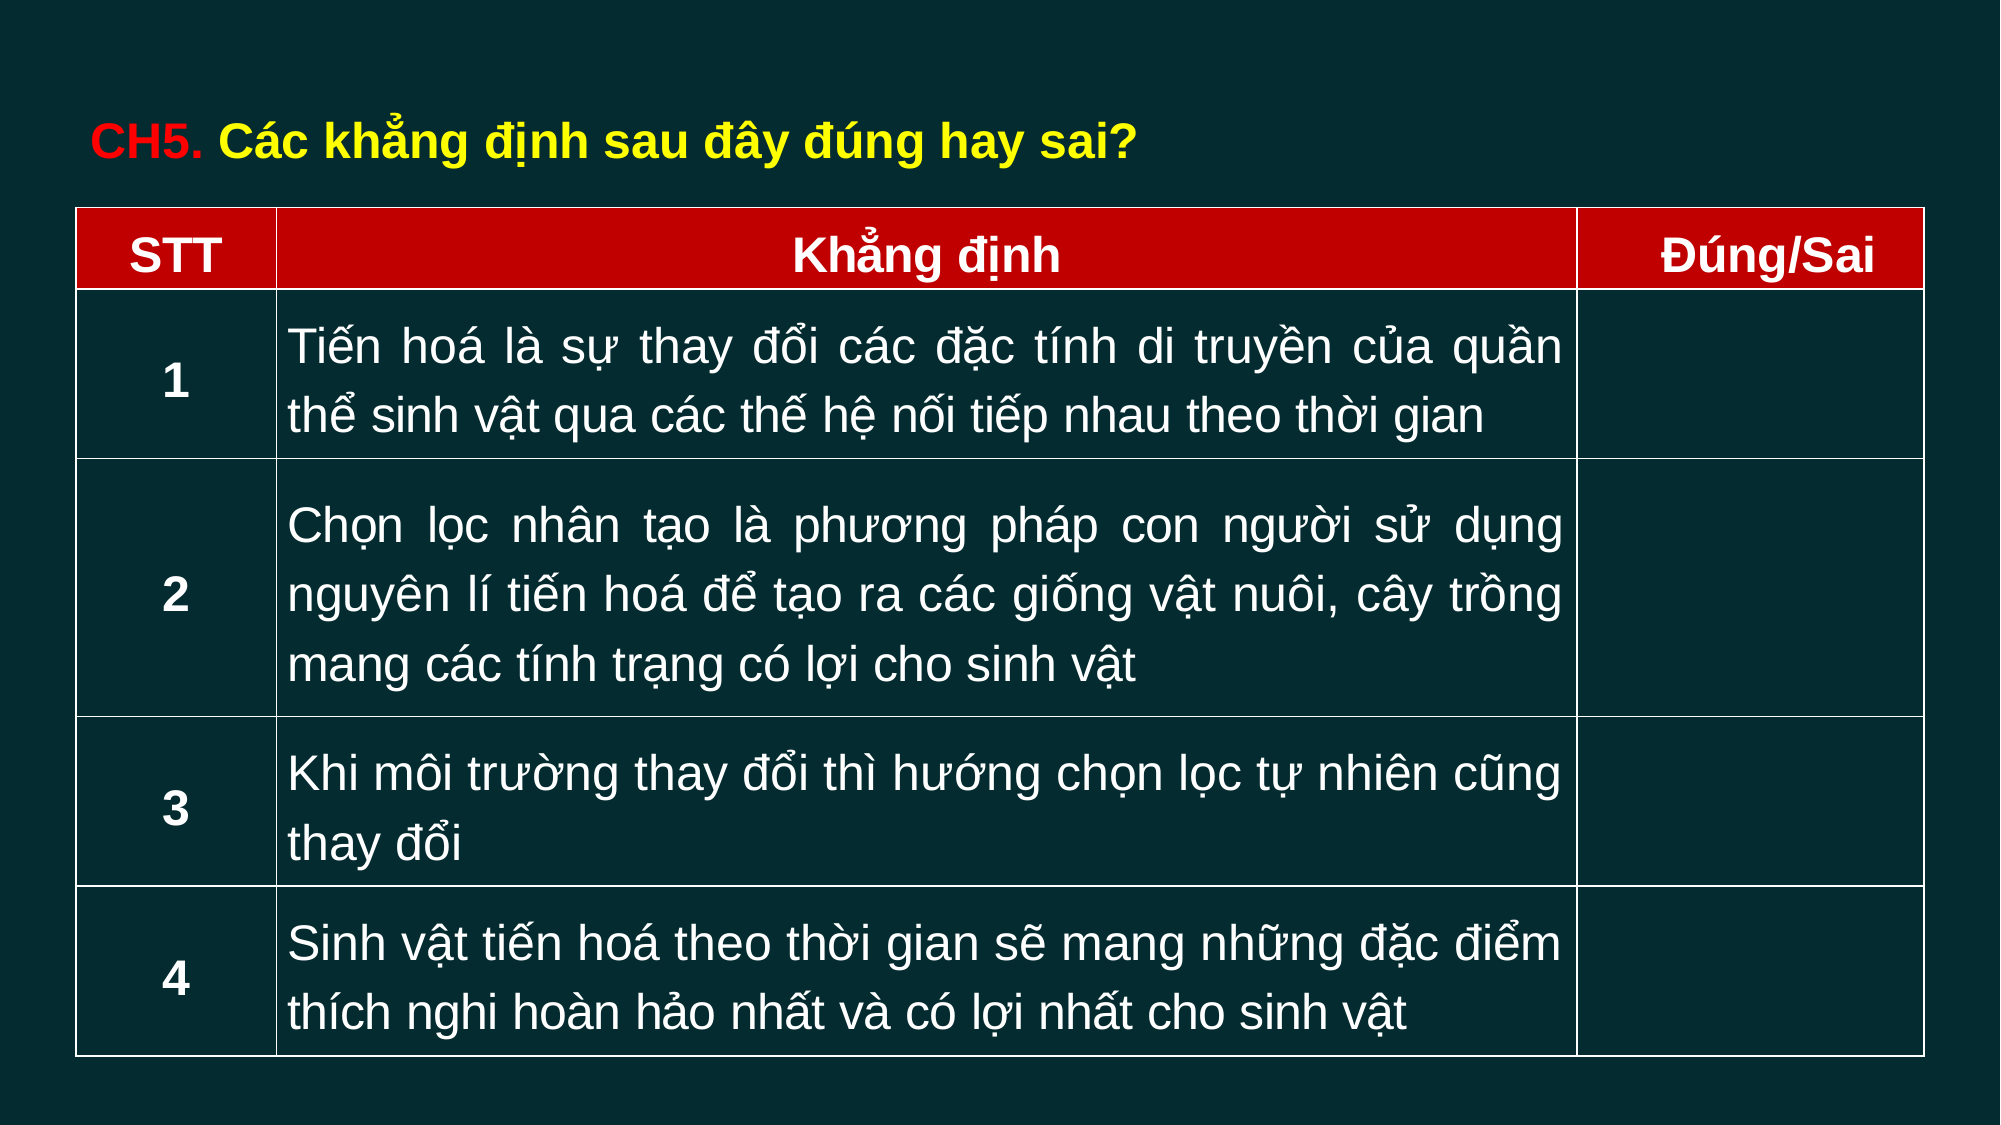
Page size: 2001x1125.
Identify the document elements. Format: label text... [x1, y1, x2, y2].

table_cell Chọn lọc nhân tạo là phương pháp con người sử dụng nguyên lí tiến hoá để tạo ra các giống vật nuôi, cây trồng mang các tính trạng có lợi cho sinh vật [277, 459, 1576, 716]
table_cell 3 [77, 717, 276, 885]
table_cell Sinh vật tiến hoá theo thời gian sẽ mang những đặc điểm thích nghi hoàn hảo nhất và có lợi nhất cho sinh vật [277, 887, 1576, 1055]
table_cell Tiến hoá là sự thay đổi các đặc tính di truyền của quần thể sinh vật qua các thế hệ nối tiếp nhau theo thời gian [277, 290, 1576, 458]
table_cell [1578, 717, 1923, 885]
table_cell 4 [77, 887, 276, 1055]
table_cell [1578, 290, 1923, 458]
table_header Đúng/Sai [1578, 208, 1923, 288]
table_header Khẳng định [277, 208, 1576, 288]
table_header STT [77, 208, 276, 288]
table_cell [1578, 459, 1923, 716]
table_cell [1578, 887, 1923, 1055]
text_box CH5. Các khẳng định sau đây đúng hay sai? [75, 100, 1675, 176]
table_cell 1 [77, 290, 276, 458]
table_cell Khi môi trường thay đổi thì hướng chọn lọc tự nhiên cũng thay đổi [277, 717, 1576, 885]
table_cell 2 [77, 459, 276, 716]
